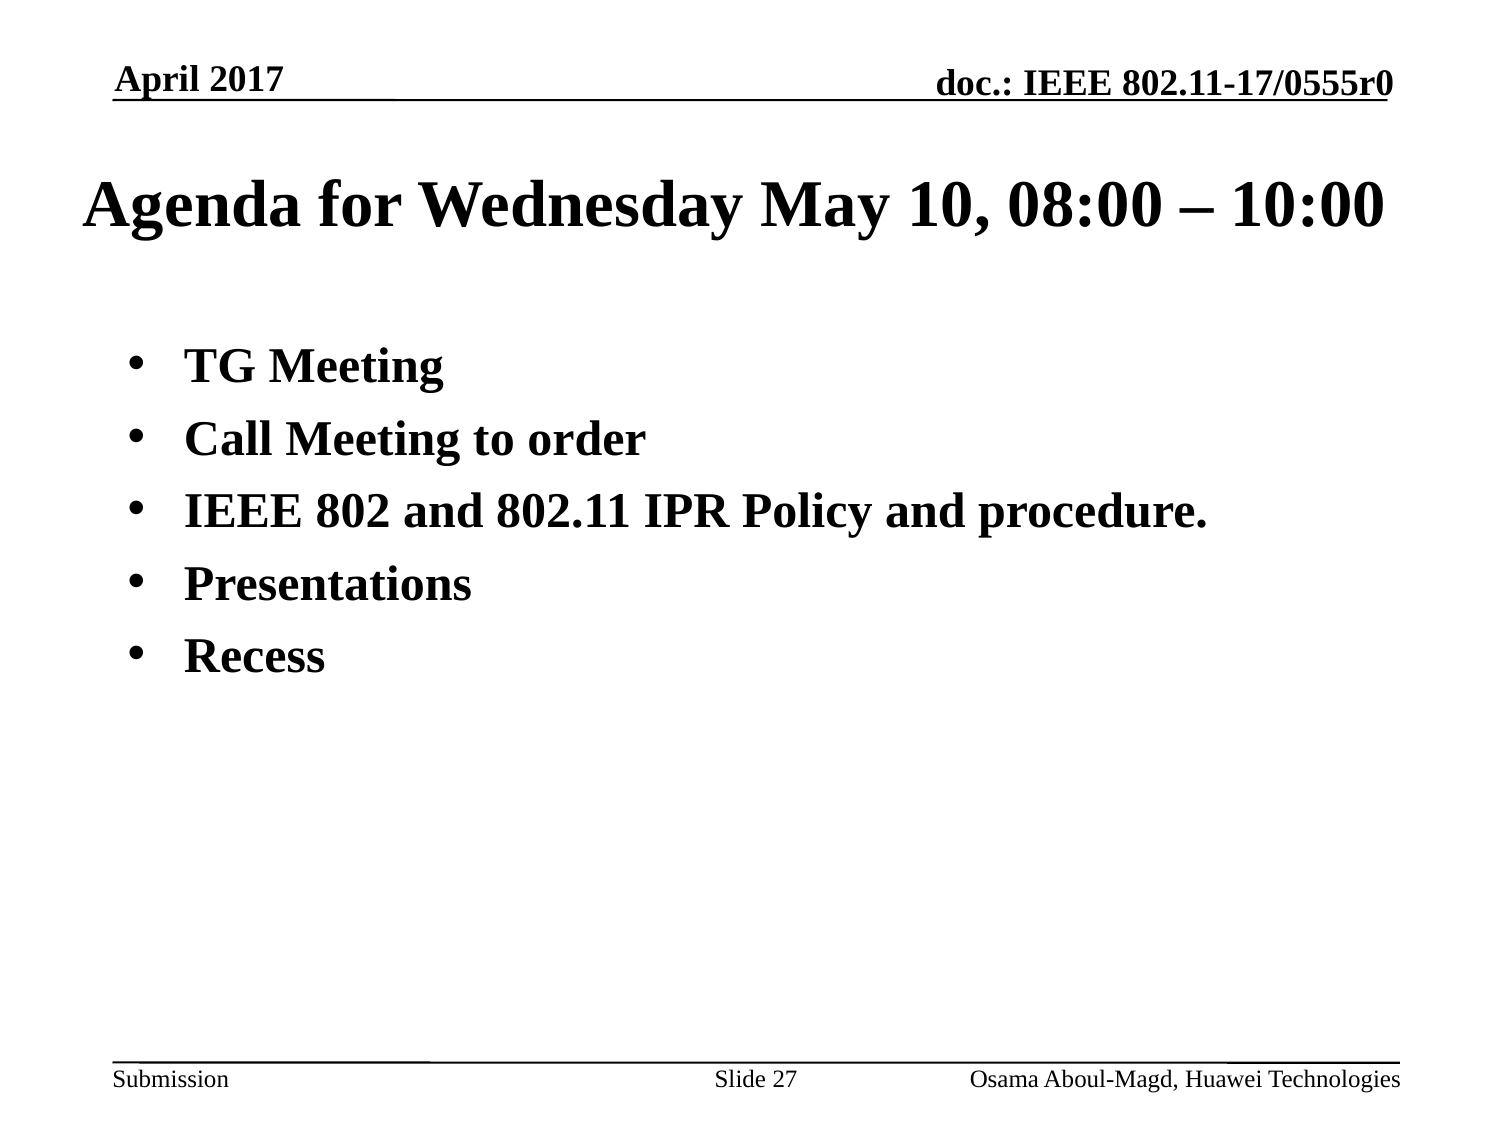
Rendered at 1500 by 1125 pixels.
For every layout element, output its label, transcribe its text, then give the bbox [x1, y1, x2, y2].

slide_number Slide 27 [712, 1061, 800, 1123]
list TG Meeting Call Meeting to order IEEE 802 and 802.11 IPR Policy and procedure. Presentations Recess [112, 324, 1388, 1000]
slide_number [114, 54, 423, 100]
title Agenda for Wednesday May 10, 08:00 – 10:00 [37, 112, 1451, 288]
footer Osama Aboul-Magd, Huawei Technologies [878, 1061, 1402, 1093]
